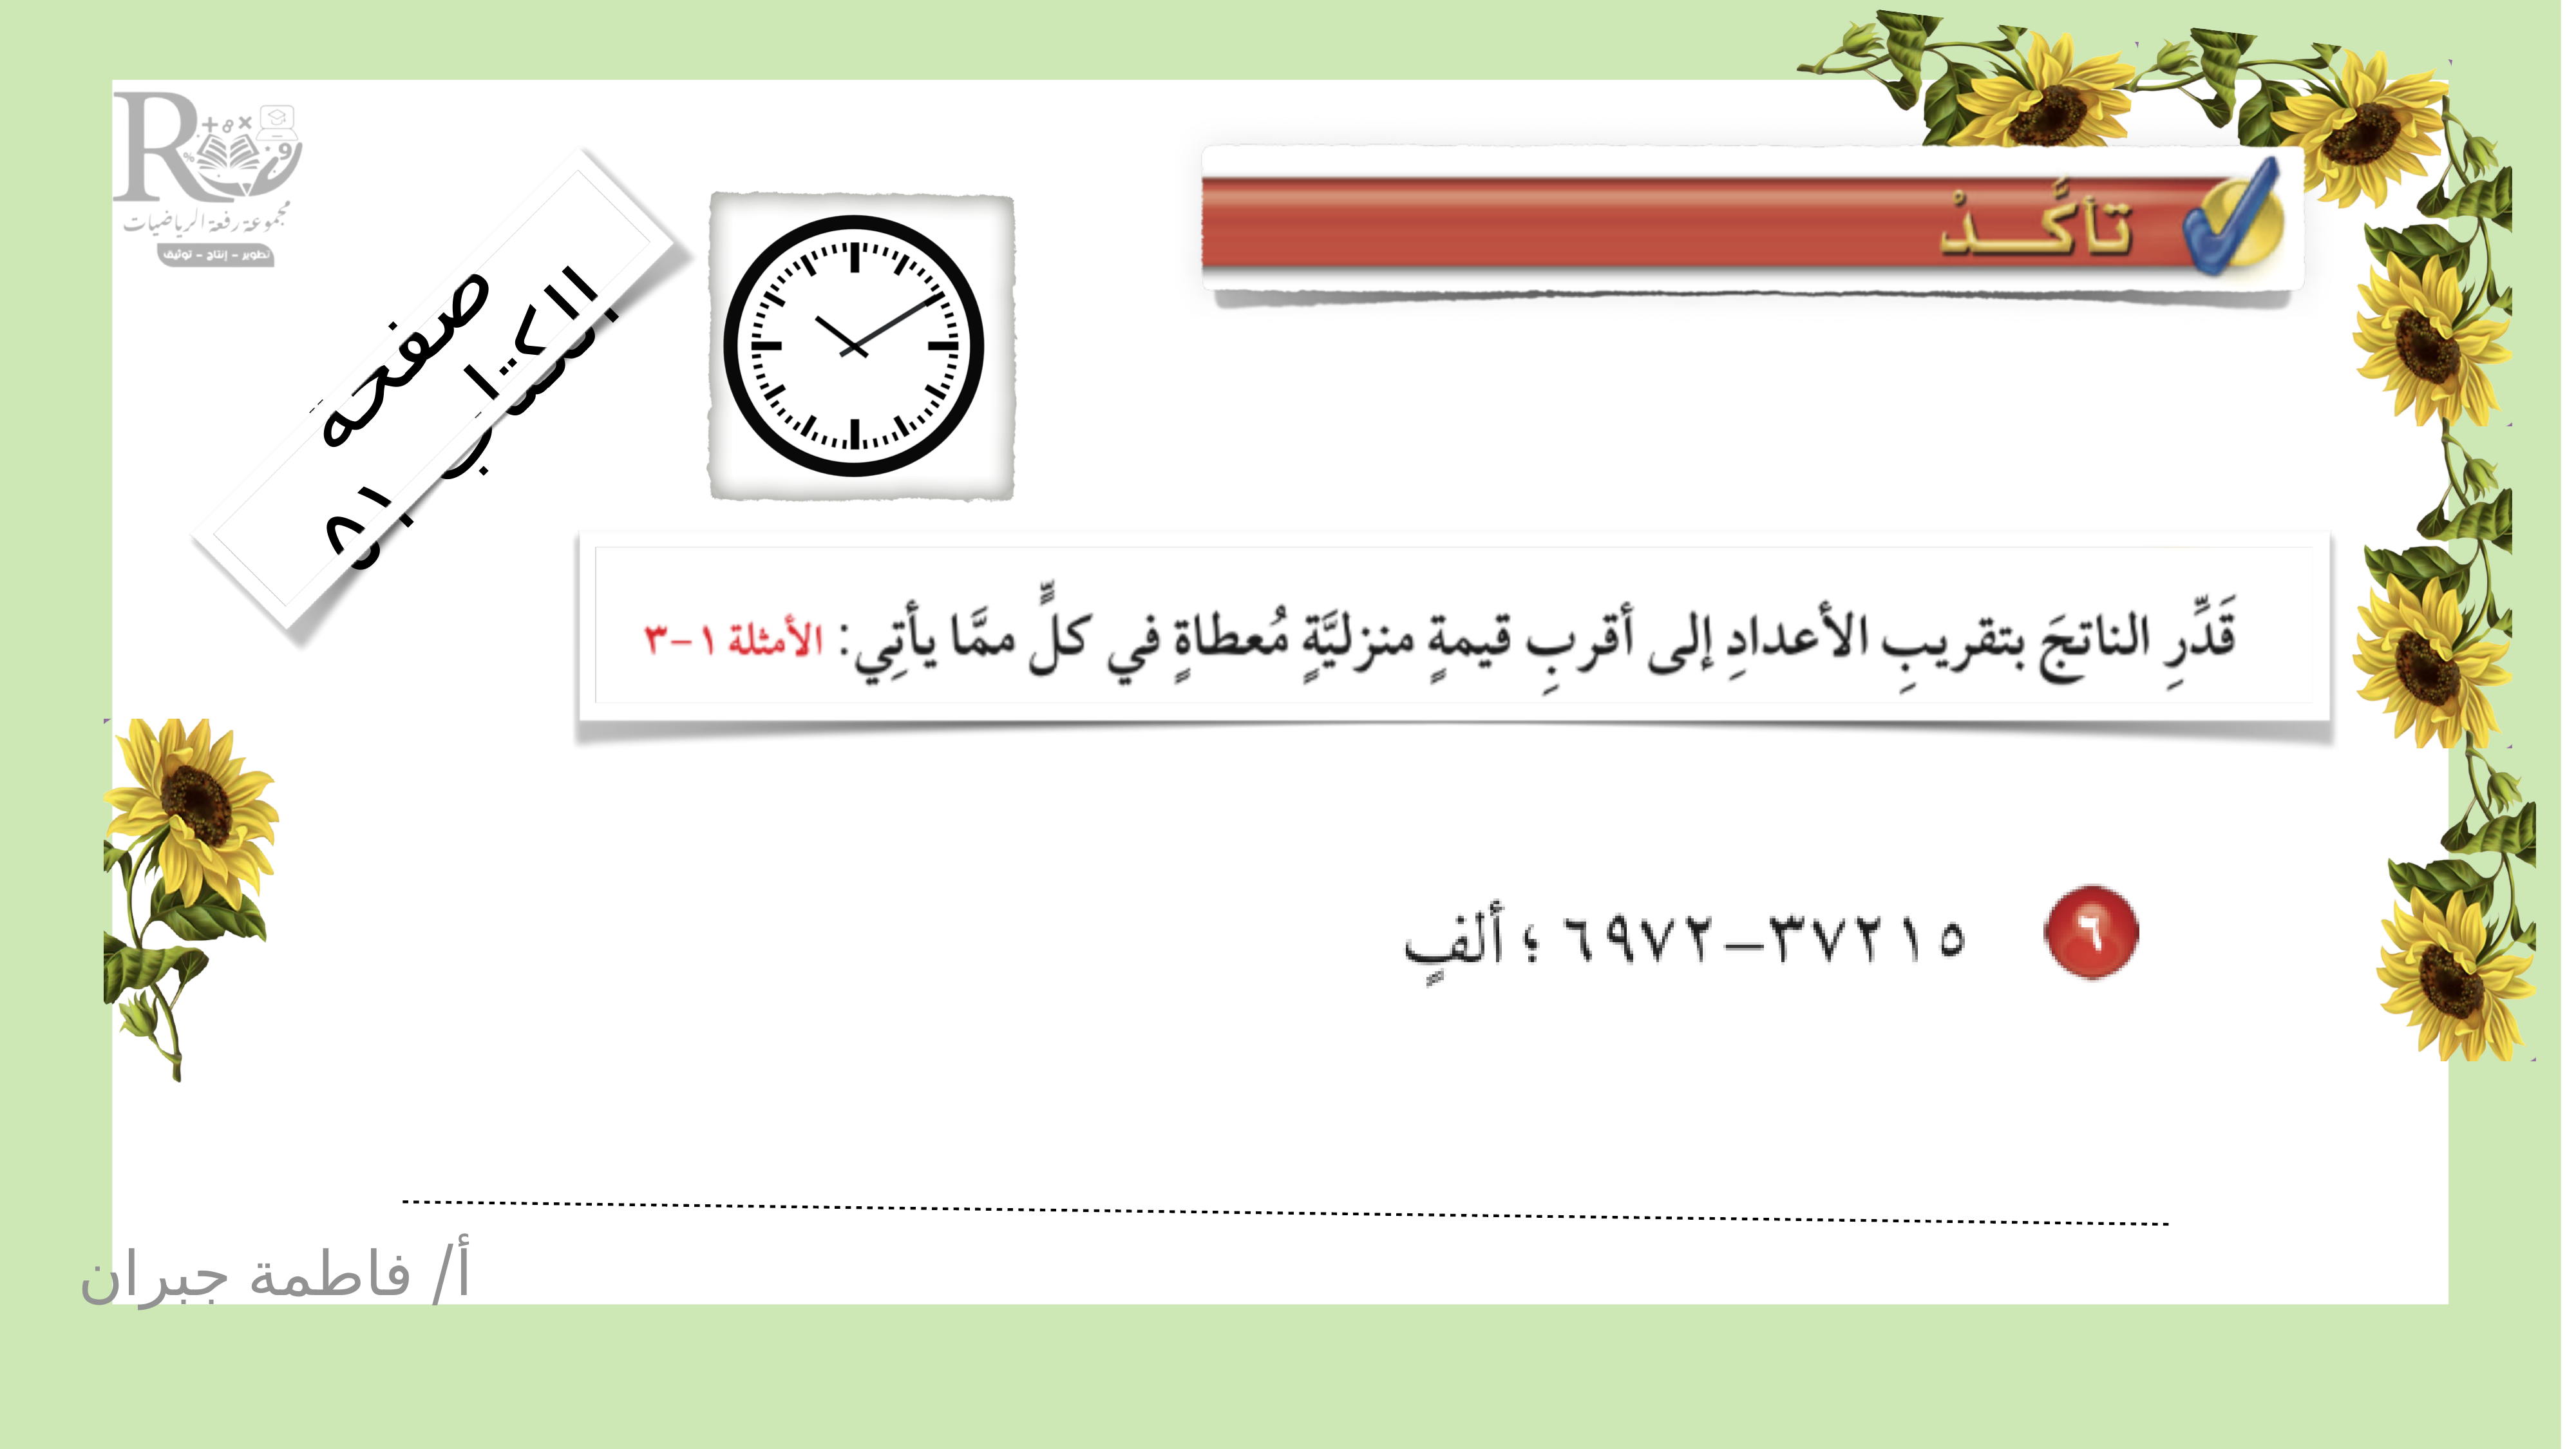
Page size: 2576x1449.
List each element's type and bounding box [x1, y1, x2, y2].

text_box [160, 314, 725, 482]
text_box [0, 0, 2561, 1449]
picture [104, 88, 321, 279]
picture [104, 718, 288, 1088]
picture [1341, 860, 2215, 1012]
text_box [1778, 0, 2536, 1062]
picture [701, 189, 1019, 506]
text_box [572, 530, 2338, 753]
picture [1168, 108, 2338, 328]
